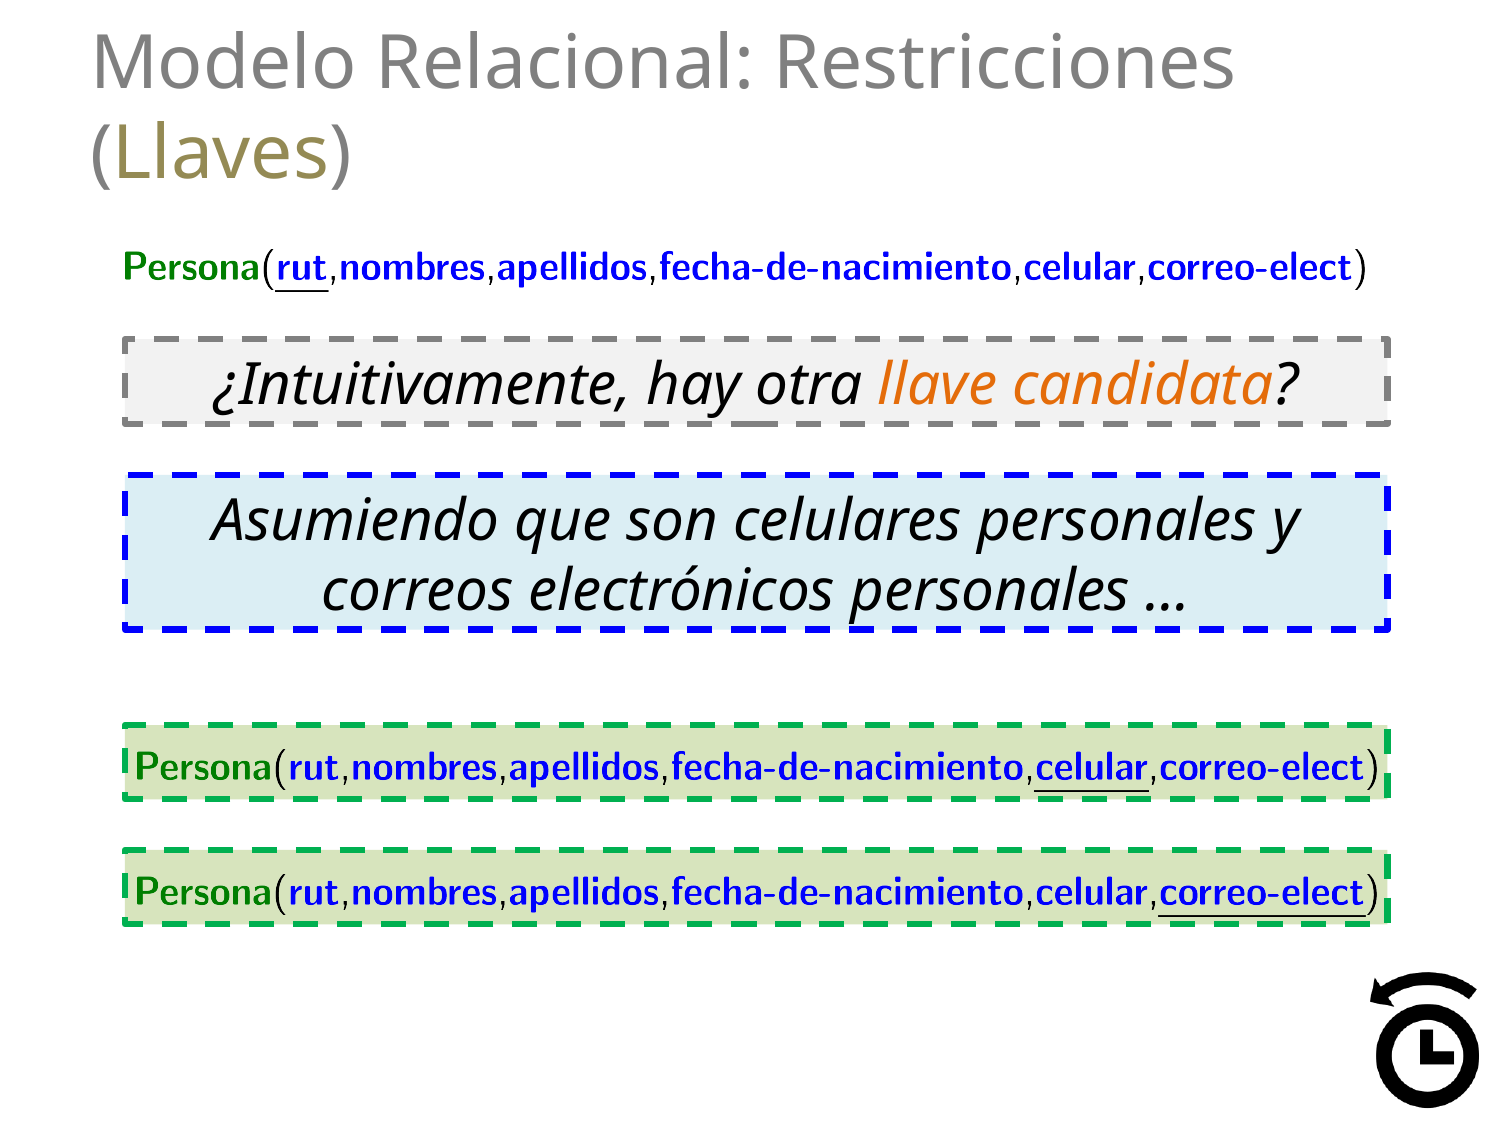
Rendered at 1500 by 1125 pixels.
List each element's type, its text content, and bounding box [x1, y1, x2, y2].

title Modelo Relacional: Restricciones (Llaves) [75, 45, 1425, 163]
text_box [124, 849, 1388, 925]
text_box [124, 725, 1388, 800]
picture [1349, 964, 1500, 1115]
text_box Asumiendo que son celulares personales y correos electrónicos personales … [124, 474, 1388, 630]
picture [124, 249, 1365, 292]
picture [137, 874, 1378, 917]
text_box ¿Intuitivamente, hay otra llave candidata? [124, 339, 1388, 424]
picture [137, 749, 1378, 792]
